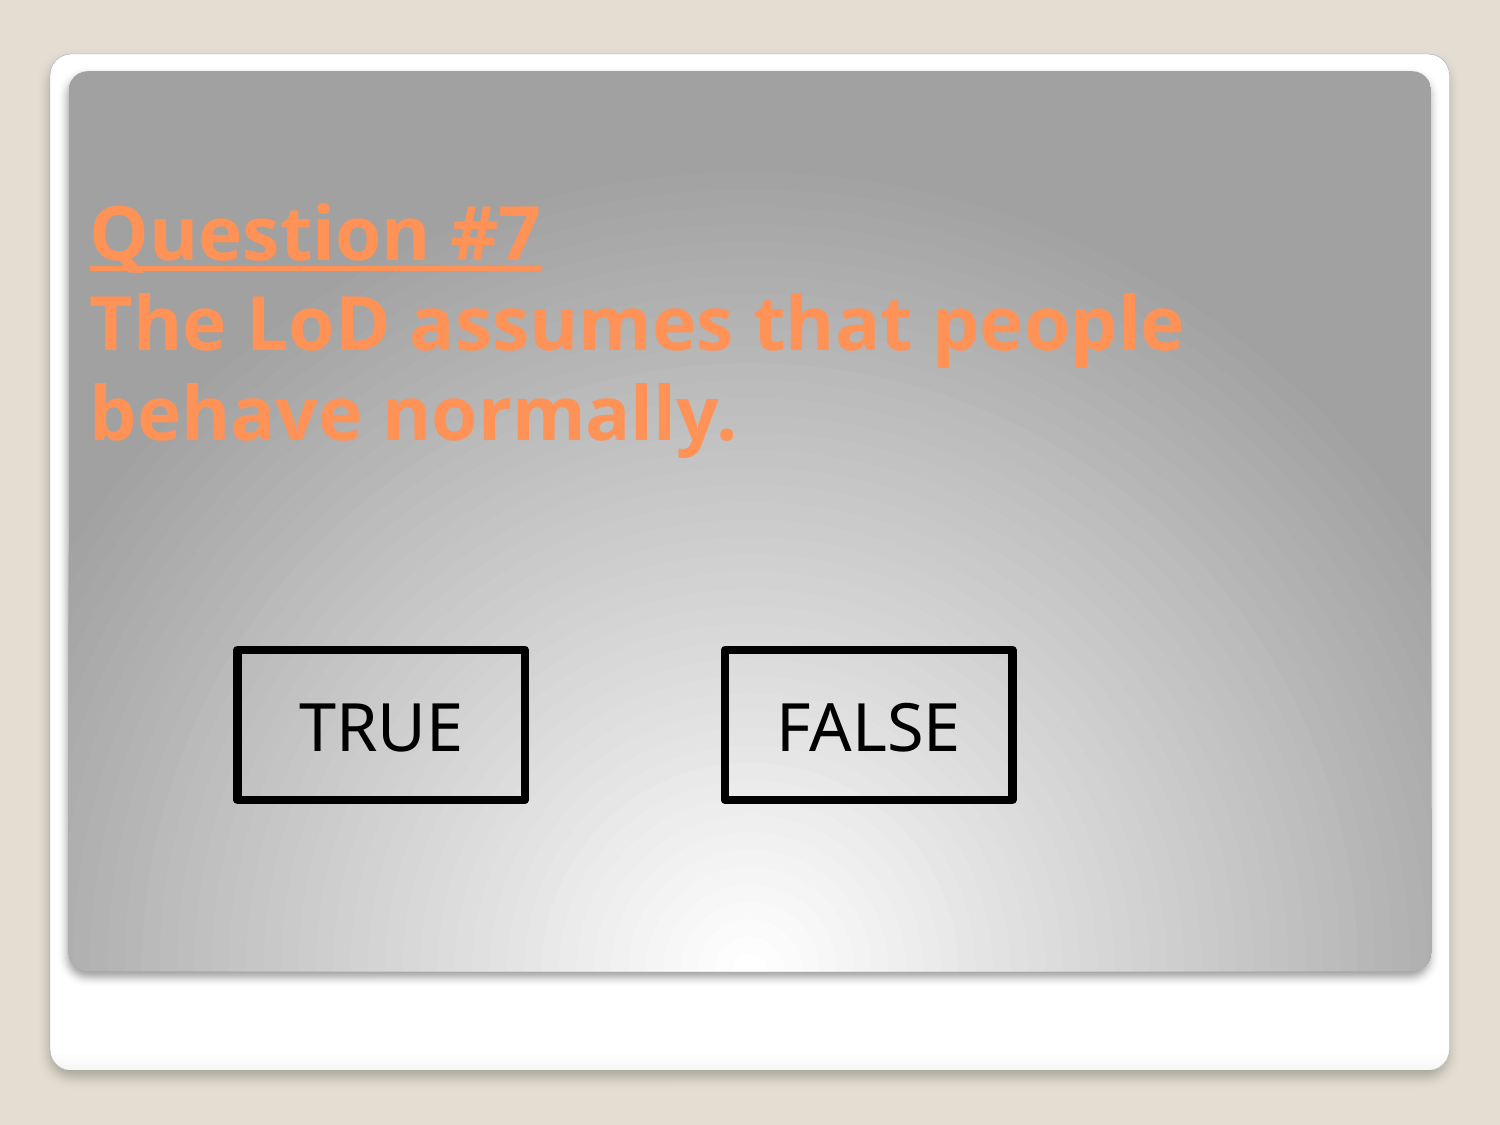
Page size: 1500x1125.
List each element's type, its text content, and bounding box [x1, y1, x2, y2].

text_box FALSE [724, 649, 1013, 800]
text_box TRUE [237, 649, 525, 800]
title Question #7 The LoD assumes that people behave normally. [75, 50, 1425, 463]
